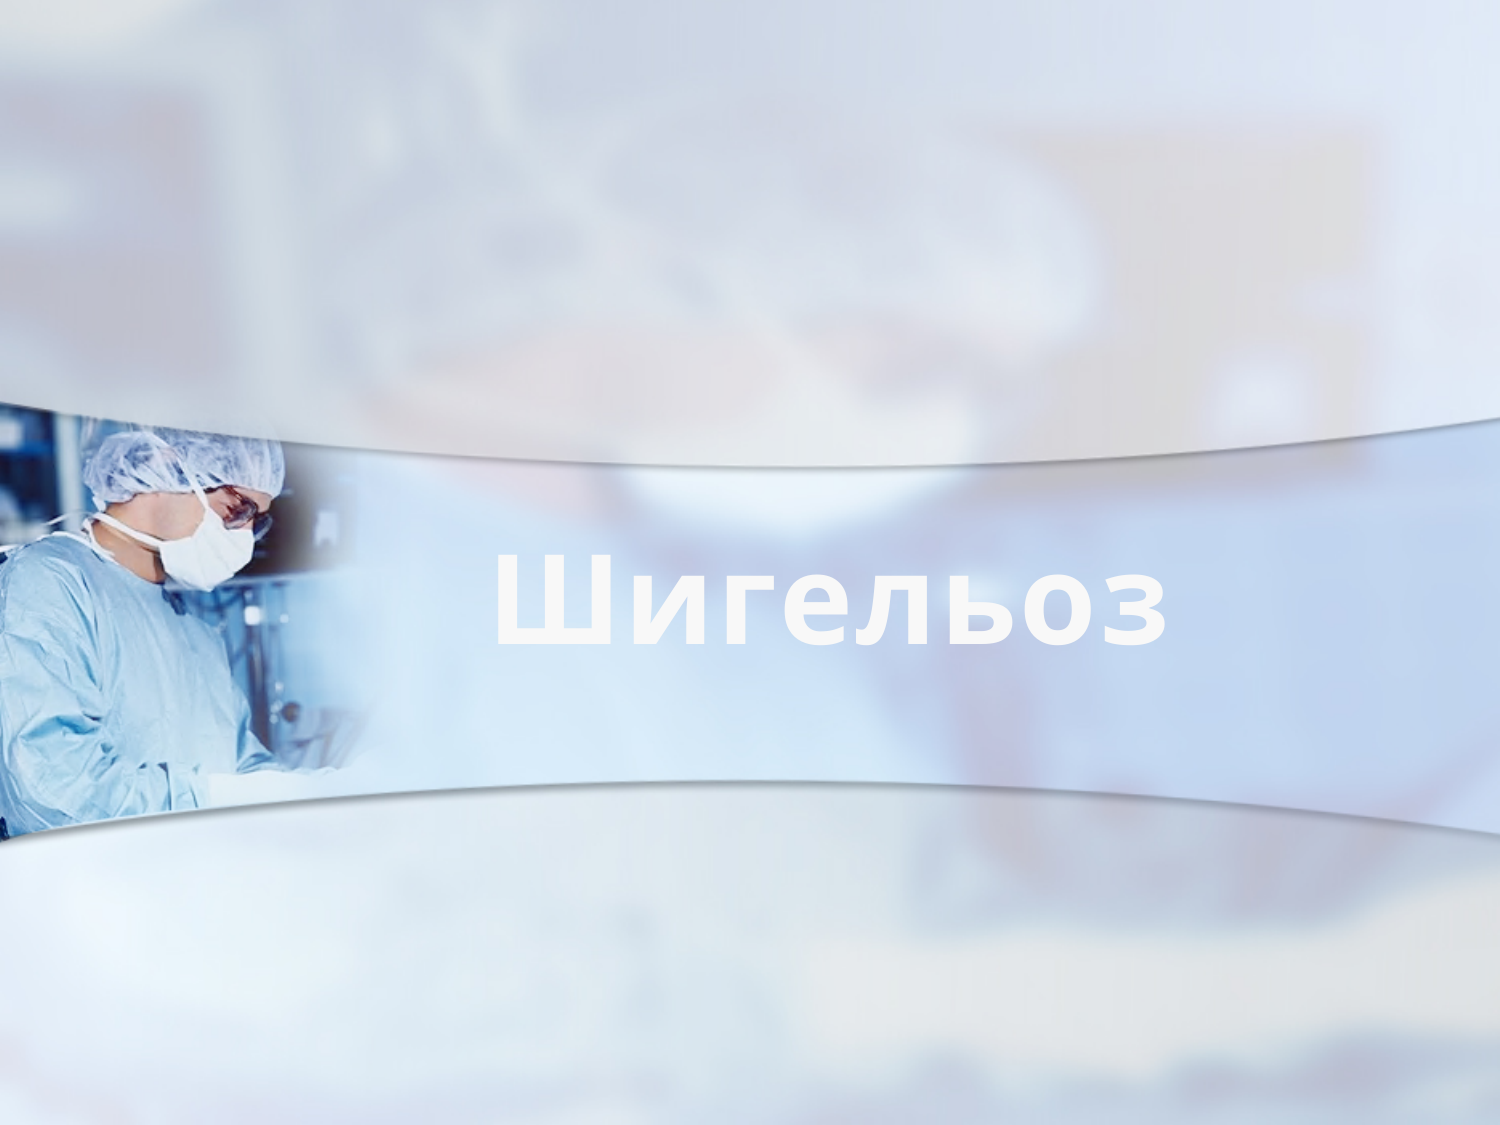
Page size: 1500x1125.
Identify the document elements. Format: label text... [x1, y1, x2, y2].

title Шигельоз [222, 527, 1436, 678]
picture [0, 0, 1500, 1125]
